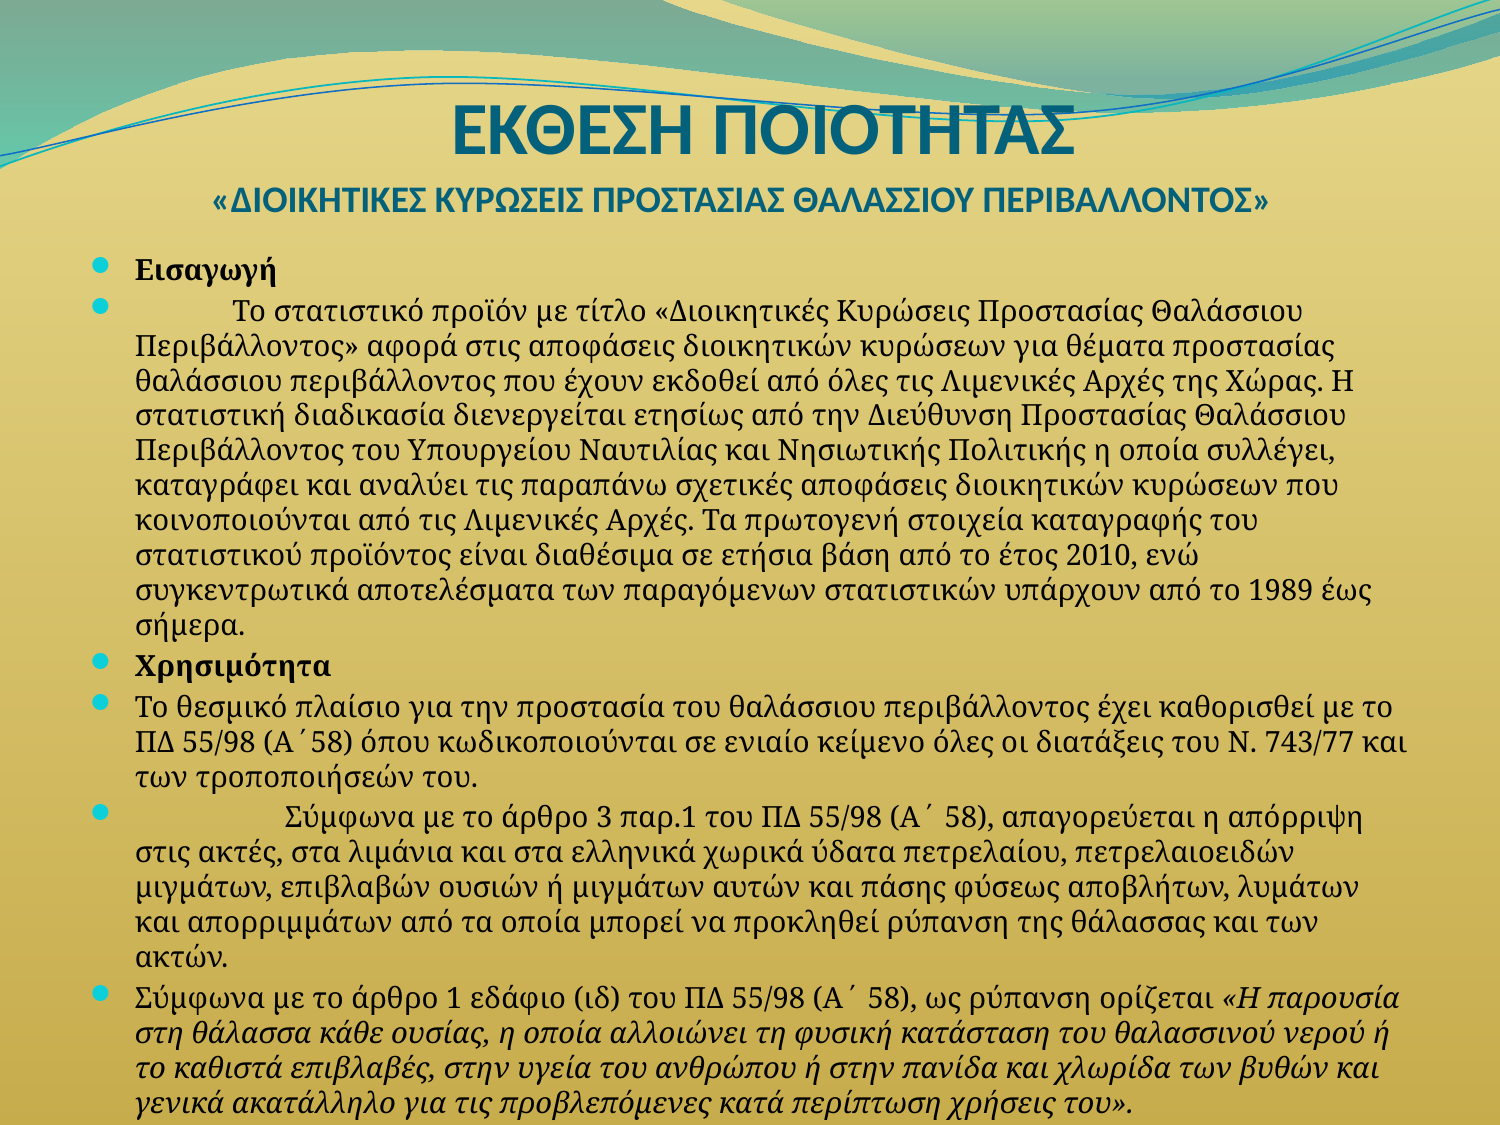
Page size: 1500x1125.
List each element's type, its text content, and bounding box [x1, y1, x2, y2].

list Εισαγωγή Το στατιστικό προϊόν με τίτλο «Διοικητικές Κυρώσεις Προστασίας Θαλάσσιου Περιβάλλοντος» αφορά στις αποφάσεις διοικητικών κυρώσεων για θέματα προστασίας θαλάσσιου περιβάλλοντος που έχουν εκδοθεί από όλες τις Λιμενικές Αρχές της Χώρας. Η στατιστική διαδικασία διενεργείται ετησίως από την Διεύθυνση Προστασίας Θαλάσσιου Περιβάλλοντος του Υπουργείου Ναυτιλίας και Νησιωτικής Πολιτικής η οποία συλλέγει, καταγράφει και αναλύει τις παραπάνω σχετικές αποφάσεις διοικητικών κυρώσεων που κοινοποιούνται από τις Λιμενικές Αρχές. Τα πρωτογενή στοιχεία καταγραφής του στατιστικού προϊόντος είναι διαθέσιμα σε ετήσια βάση από το έτος 2010, ενώ συγκεντρωτικά αποτελέσματα των παραγόμενων στατιστικών υπάρχουν από το 1989 έως σήμερα. Χρησιμότητα Το θεσμικό πλαίσιο για την προστασία του θαλάσσιου περιβάλλοντος έχει καθορισθεί με το ΠΔ 55/98 (Α΄58) όπου κωδικοποιούνται σε ενιαίο κείμενο όλες οι διατάξεις του Ν. 743/77 και των τροποποιήσεών του. Σύμφωνα με το άρθρο 3 παρ.1 του ΠΔ 55/98 (Α΄ 58), απαγορεύεται η απόρριψη στις ακτές, στα λιμάνια και στα ελληνικά χωρικά ύδατα πετρελαίου, πετρελαιοειδών μιγμάτων, επιβλαβών ουσιών ή μιγμάτων αυτών και πάσης φύσεως αποβλήτων, λυμάτων και απορριμμάτων από τα οποία μπορεί να προκληθεί ρύπανση της θάλασσας και των ακτών. Σύμφωνα με το άρθρο 1 εδάφιο (ιδ) του ΠΔ 55/98 (Α΄ 58), ως ρύπανση ορίζεται «Η παρουσία στη θάλασσα κάθε ουσίας, η οποία αλλοιώνει τη φυσική κατάσταση του θαλασσινού νερού ή το καθιστά επιβλαβές, στην υγεία του ανθρώπου ή στην πανίδα και χλωρίδα των βυθών και γενικά ακατάλληλο για τις προβλεπόμενες κατά περίπτωση χρήσεις του». [74, 243, 1426, 1038]
title ΕΚΘΕΣΗ ΠΟΙΟΤΗΤΑΣ «ΔΙΟΙΚΗΤΙΚΕΣ ΚΥΡΩΣΕΙΣ ΠΡΟΣΤΑΣΙΑΣ ΘΑΛΑΣΣΙΟΥ ΠΕΡΙΒΑΛΛΟΝΤΟΣ» [74, 30, 1426, 221]
